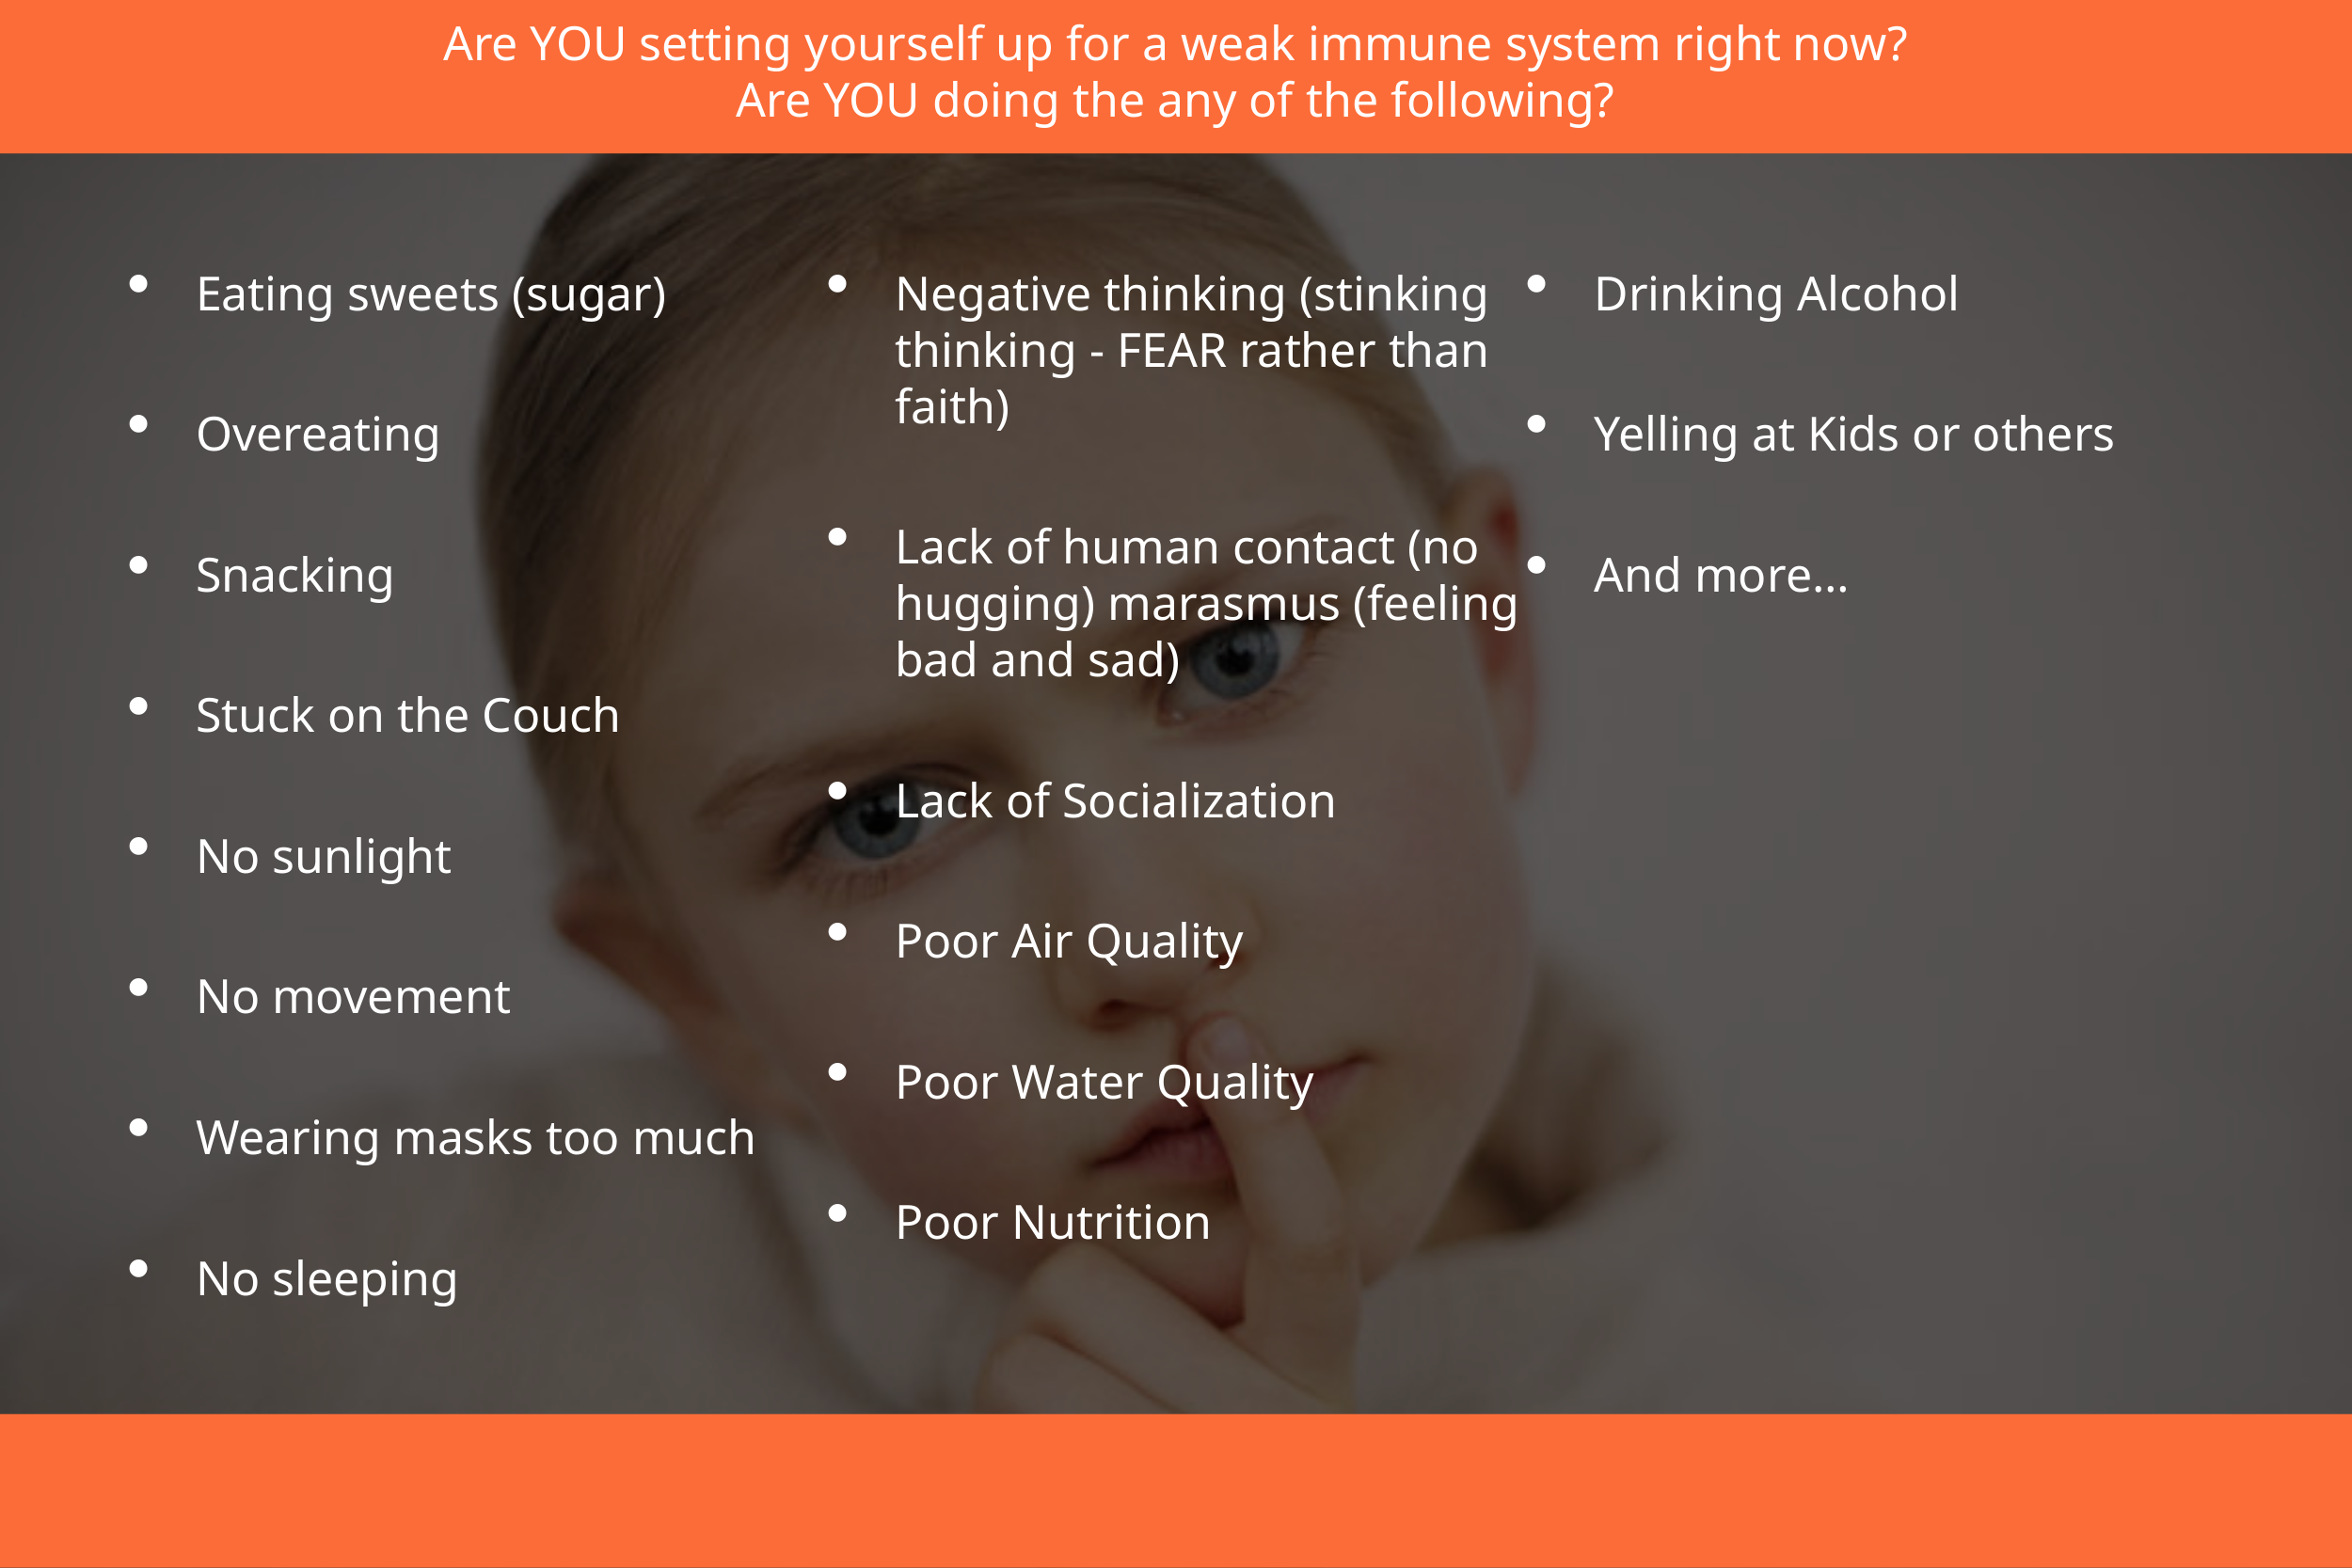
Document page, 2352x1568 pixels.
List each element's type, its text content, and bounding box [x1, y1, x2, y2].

title Are YOU setting yourself up for a weak immune system right now? Are YOU doing the any of the following? [0, 0, 2352, 152]
picture [0, 152, 2352, 1568]
